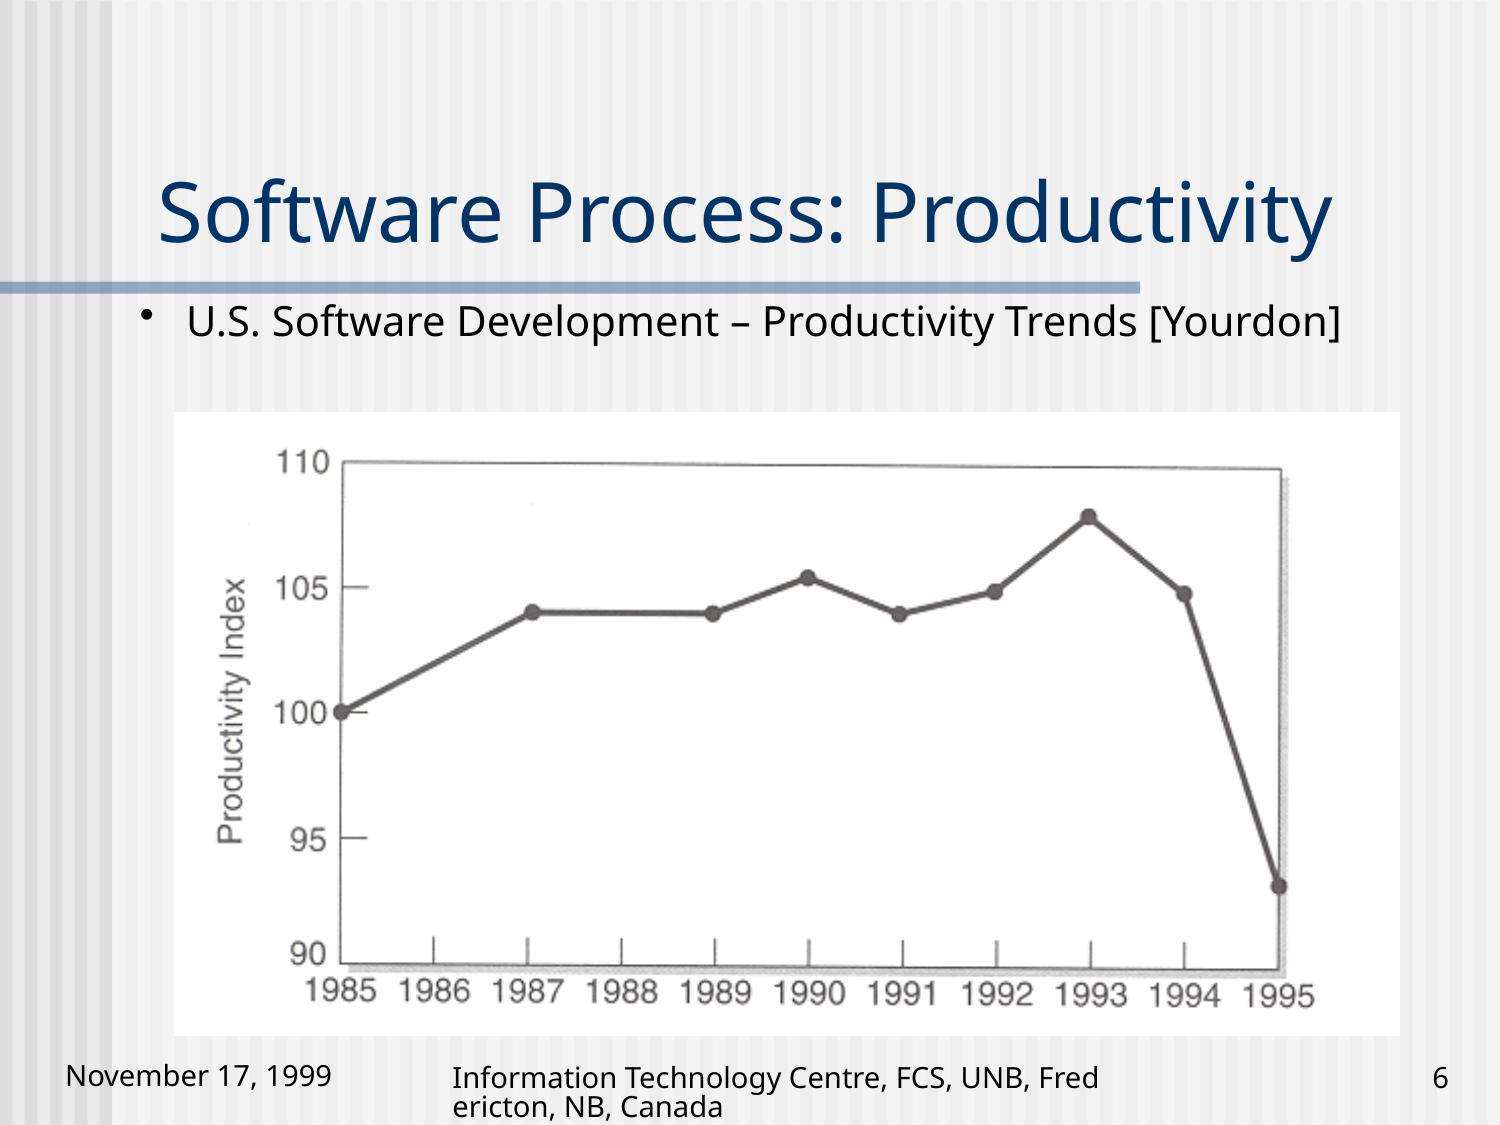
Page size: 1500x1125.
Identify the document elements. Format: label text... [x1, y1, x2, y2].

title Software Process: Productivity [142, 151, 1483, 267]
footer Information Technology Centre, FCS, UNB, Fredericton, NB, Canada [437, 1044, 1126, 1107]
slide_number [49, 1031, 424, 1101]
text_box U.S. Software Development – Productivity Trends [Yourdon] [125, 287, 1450, 353]
slide_number 6 [1151, 1031, 1465, 1107]
picture [174, 412, 1401, 1036]
